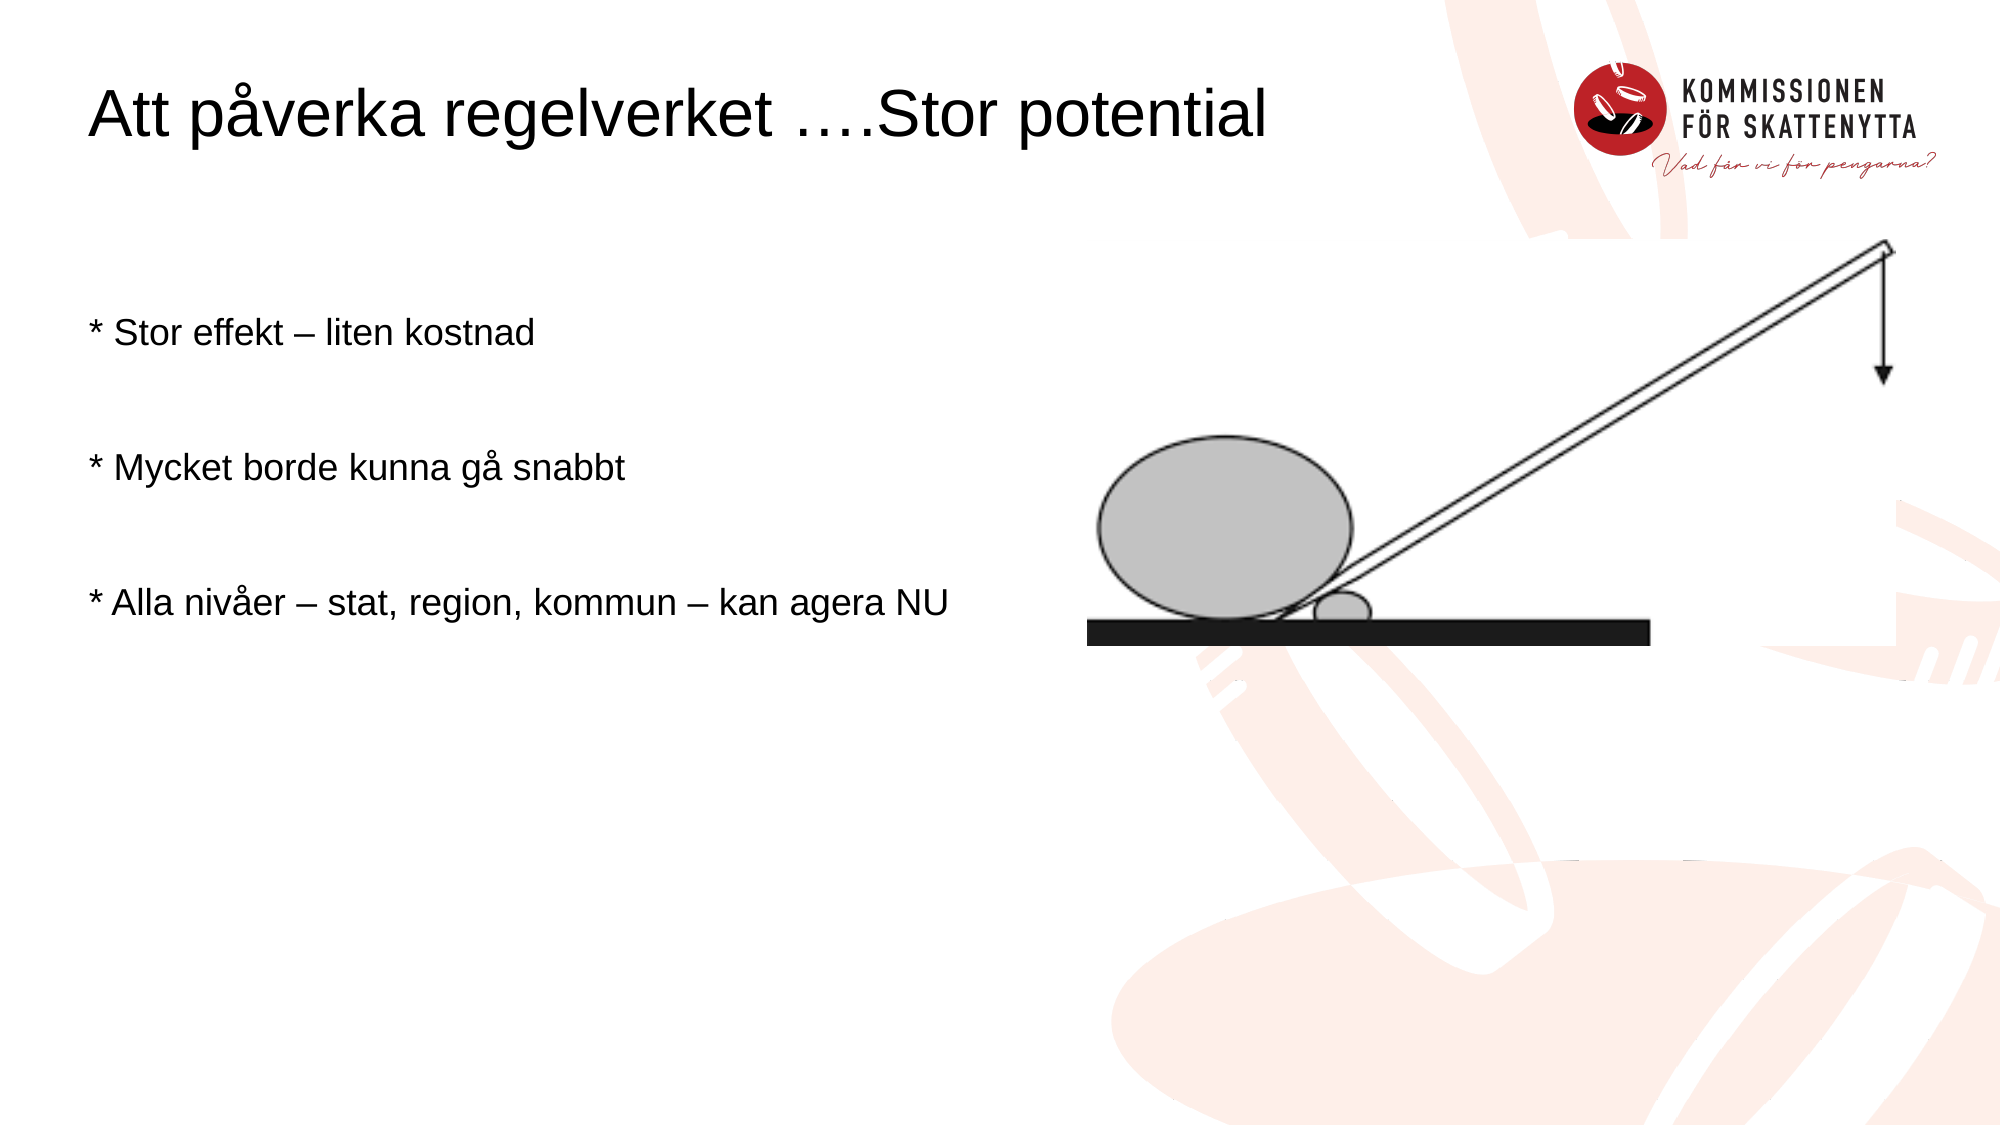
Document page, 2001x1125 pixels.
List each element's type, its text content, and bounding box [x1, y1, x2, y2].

title * Stor effekt – liten kostnad * Mycket borde kunna gå snabbt * Alla nivåer – stat, region, kommun – kan agera NU [73, 239, 1164, 1005]
text_box Att påverka regelverket ….Stor potential [73, 62, 1512, 158]
picture [913, 0, 2000, 1125]
